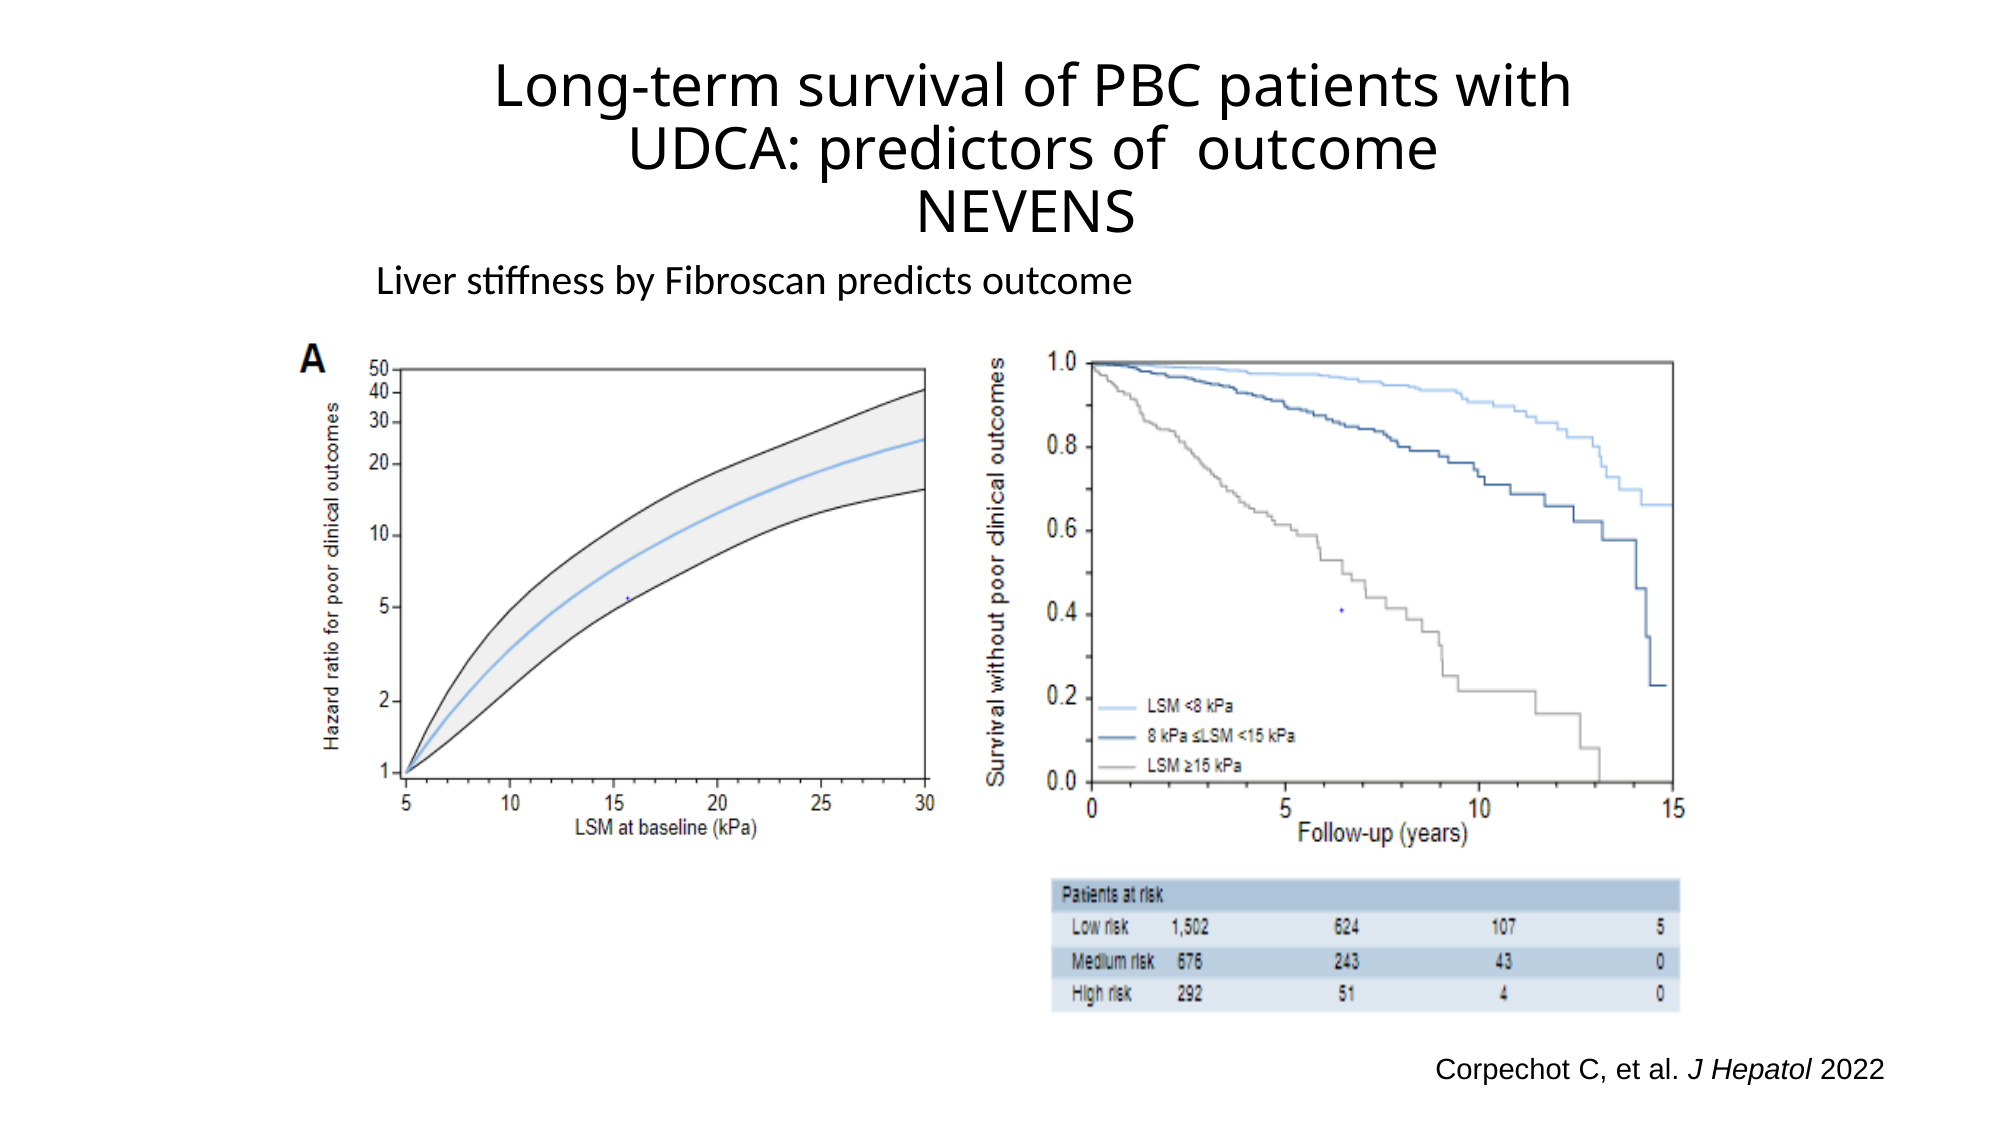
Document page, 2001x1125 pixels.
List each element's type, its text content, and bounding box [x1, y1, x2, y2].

picture [1046, 863, 1690, 1034]
picture [289, 305, 1690, 856]
title Long-term survival of PBC patients with UDCA: predictors of outcome NEVENS [403, 91, 1664, 210]
text_box Corpechot C, et al. J Hepatol 2022 [1420, 1043, 1959, 1093]
text_box Liver stiffness by Fibroscan predicts outcome [351, 245, 1581, 311]
